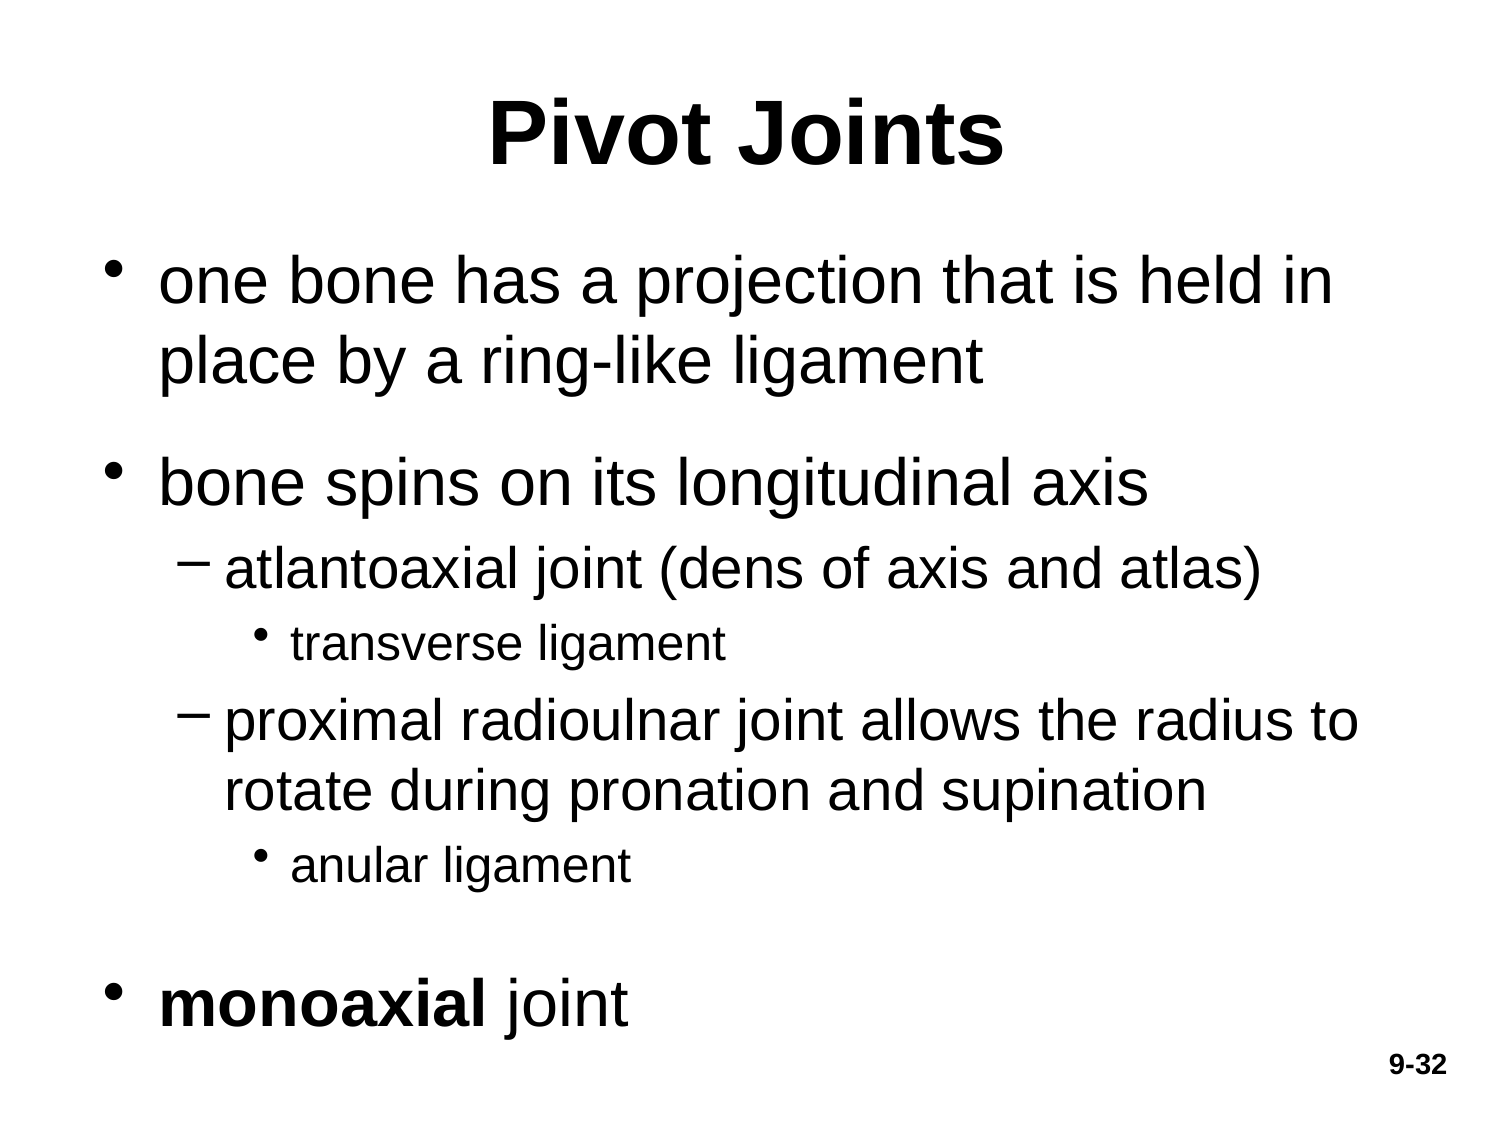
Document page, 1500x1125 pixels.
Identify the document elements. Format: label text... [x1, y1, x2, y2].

slide_number 9-32 [1362, 1037, 1463, 1125]
title Pivot Joints [72, 34, 1423, 223]
list one bone has a projection that is held in place by a ring-like ligament bone spins on its longitudinal axis atlantoaxial joint (dens of axis and atlas) transverse ligament proximal radioulnar joint allows the radius to rotate during pronation and supination anular ligament monoaxial joint [87, 228, 1422, 1080]
